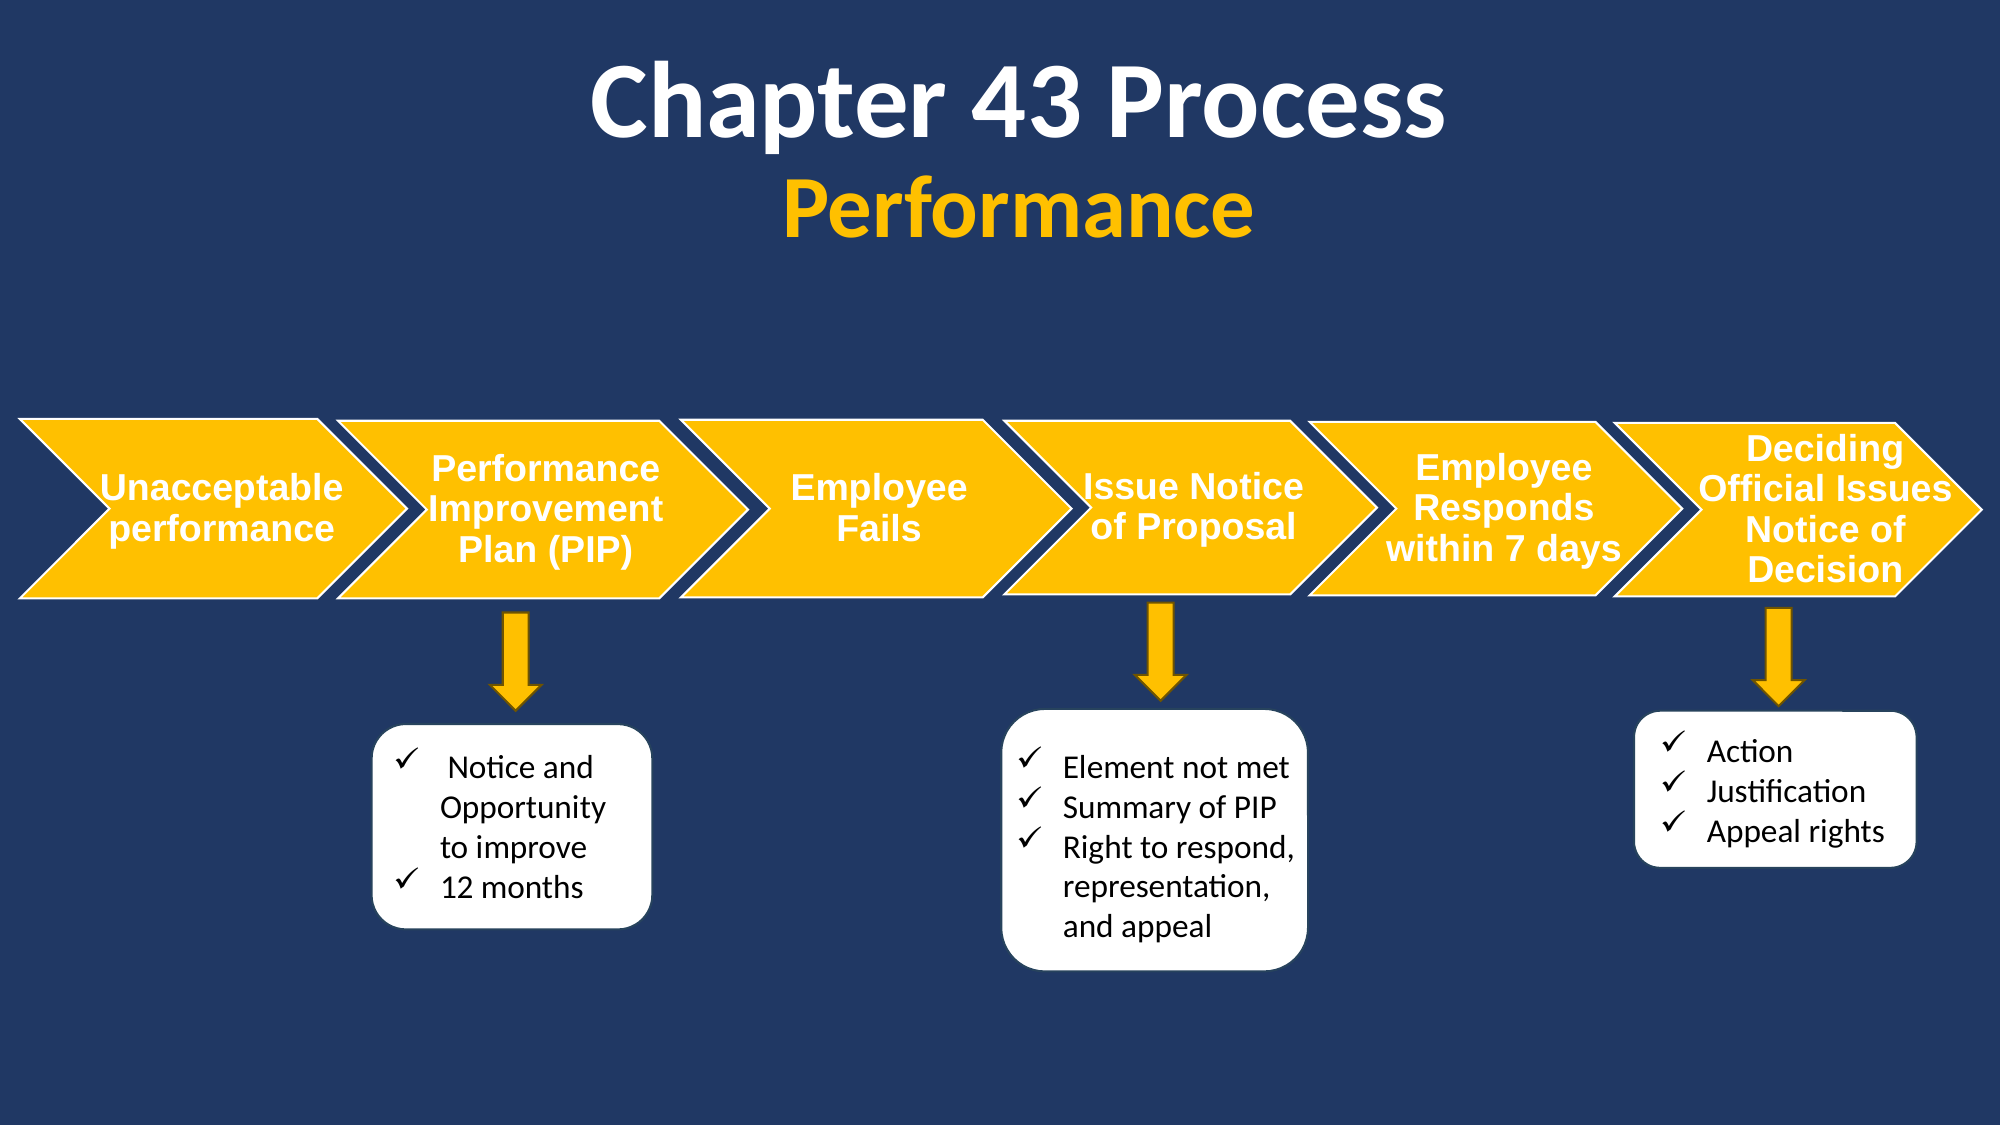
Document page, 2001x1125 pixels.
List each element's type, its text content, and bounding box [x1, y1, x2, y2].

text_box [1004, 420, 1377, 595]
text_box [1309, 421, 1683, 596]
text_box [680, 419, 1072, 598]
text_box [1001, 708, 1320, 1001]
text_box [337, 420, 749, 599]
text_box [19, 418, 408, 599]
text_box [487, 611, 545, 713]
text_box [1750, 606, 1808, 708]
title Chapter 43 Process Performance [247, 35, 1791, 266]
text_box [1132, 601, 1190, 703]
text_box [1633, 710, 1964, 904]
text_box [1614, 422, 1982, 597]
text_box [371, 724, 653, 930]
